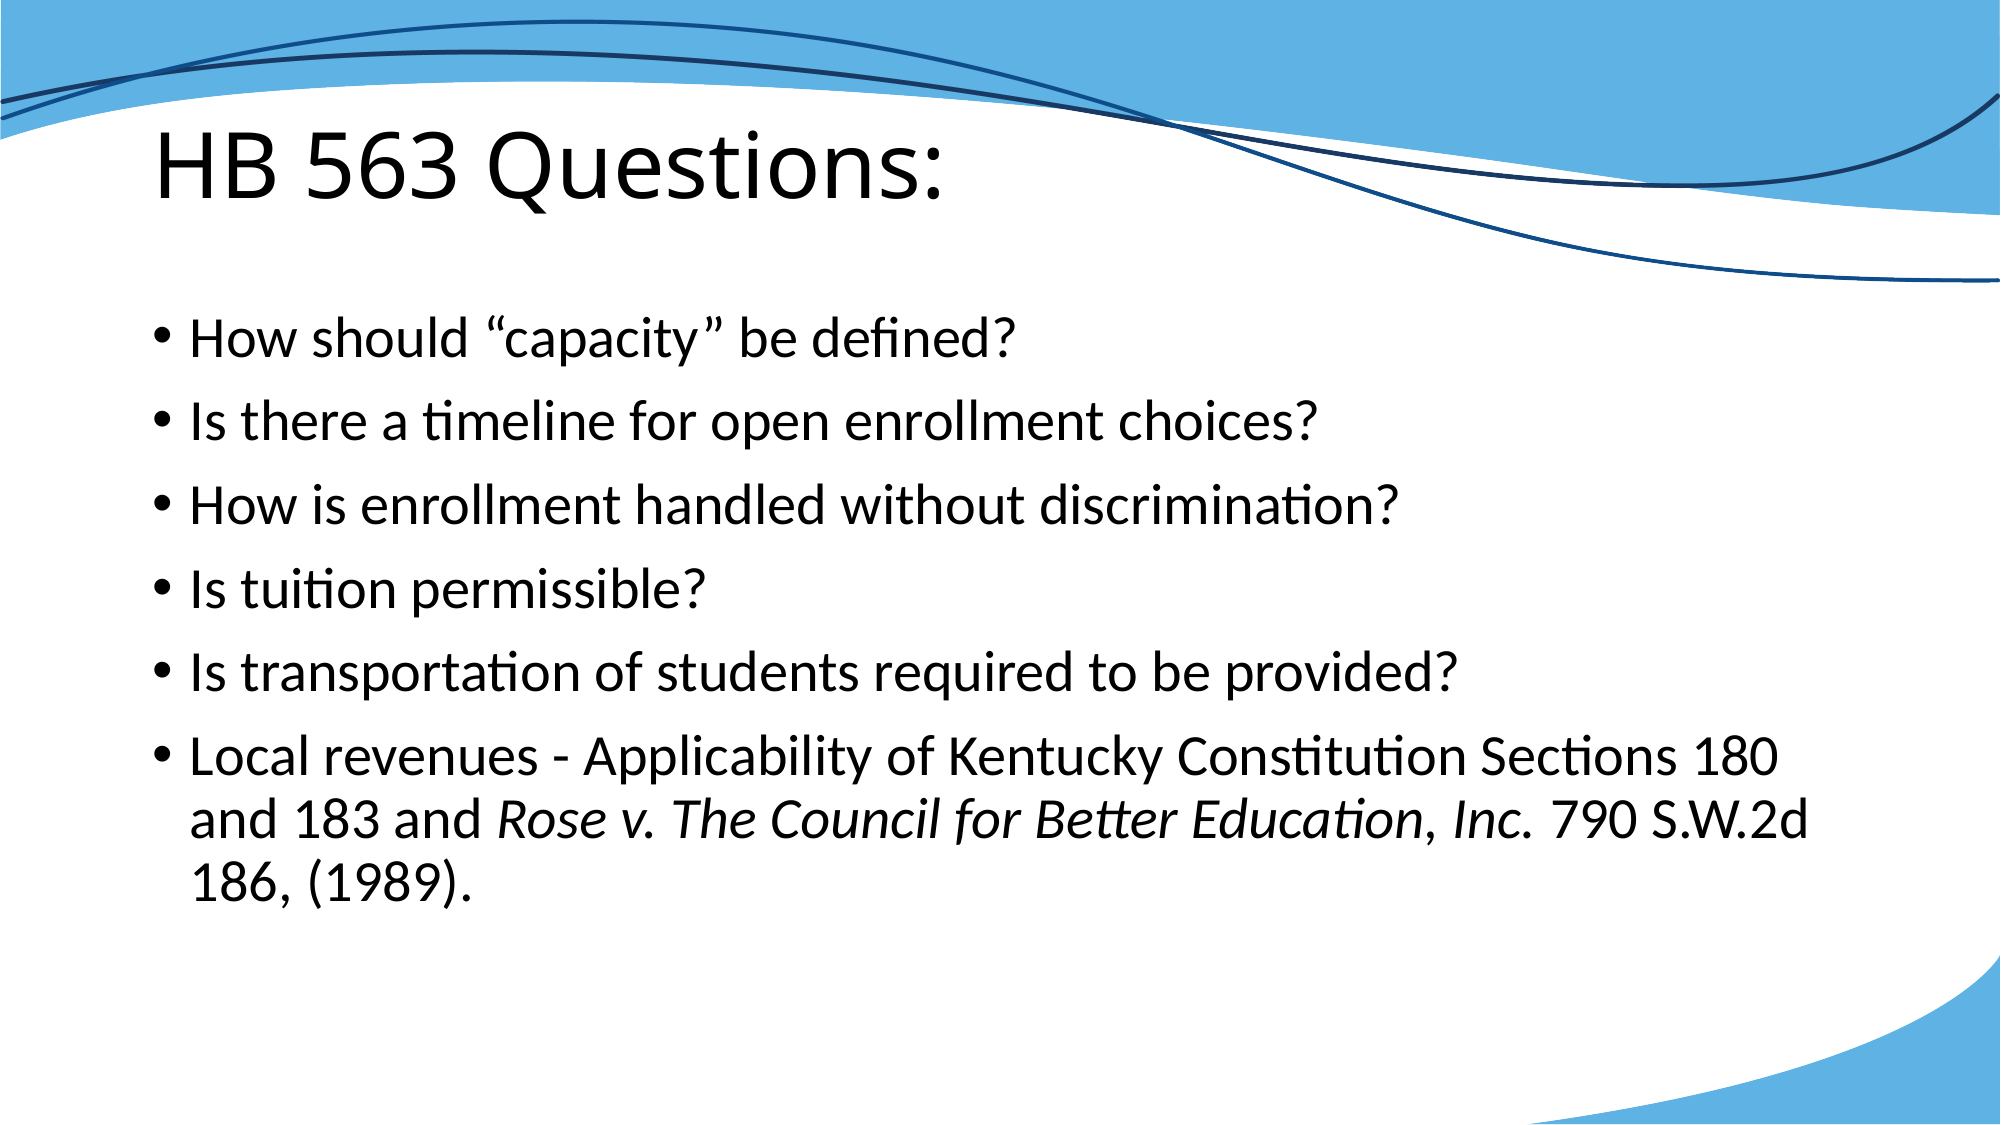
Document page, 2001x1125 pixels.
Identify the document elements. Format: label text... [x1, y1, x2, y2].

list How should “capacity” be defined? Is there a timeline for open enrollment choices? How is enrollment handled without discrimination? Is tuition permissible? Is transportation of students required to be provided? Local revenues - Applicability of Kentucky Constitution Sections 180 and 183 and Rose v. The Council for Better Education, Inc. 790 S.W.2d 186, (1989). [137, 299, 1863, 1014]
picture [0, 0, 2000, 1125]
title HB 563 Questions: [137, 59, 1863, 278]
